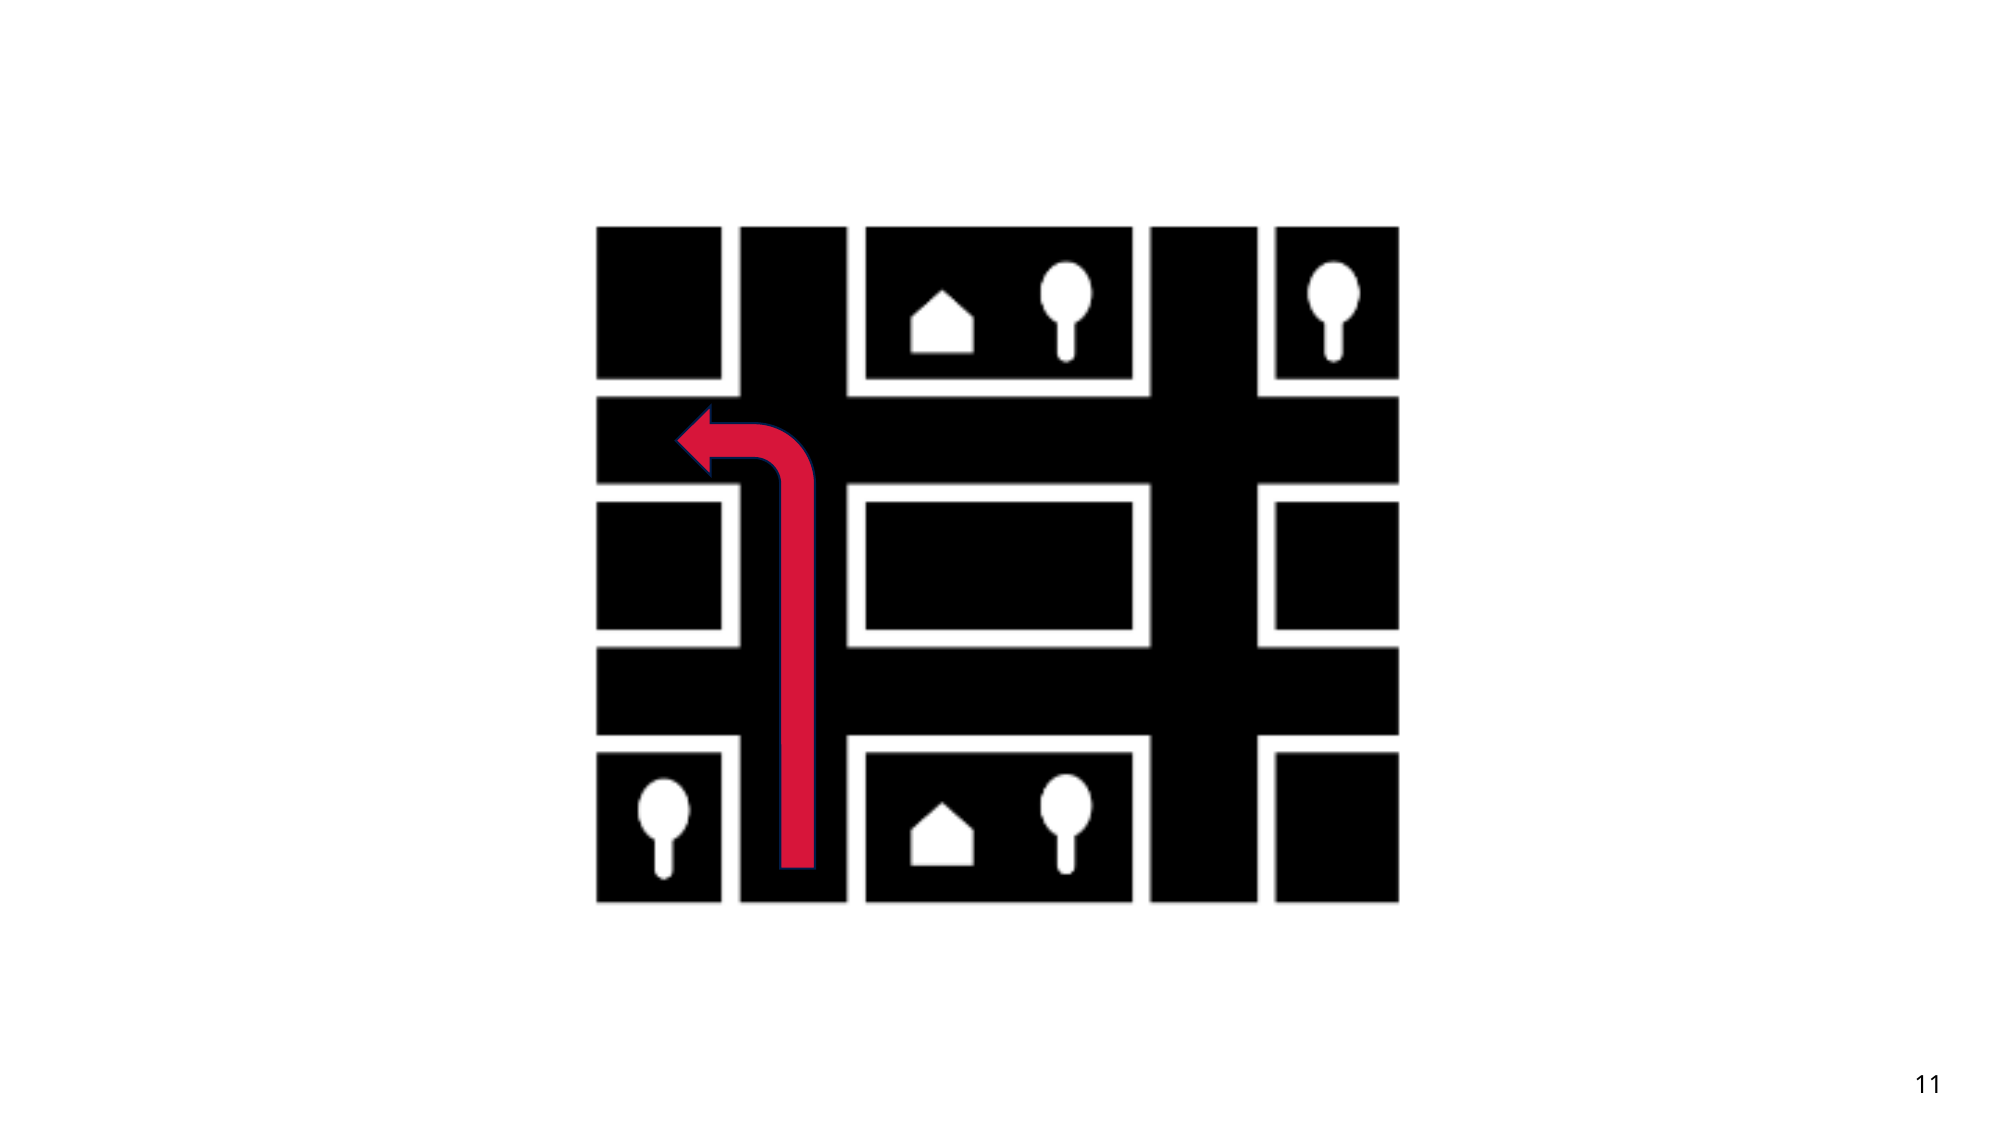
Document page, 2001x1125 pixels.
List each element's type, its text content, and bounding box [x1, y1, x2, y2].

slide_number 11 [1824, 1068, 1943, 1099]
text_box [589, 211, 1411, 914]
